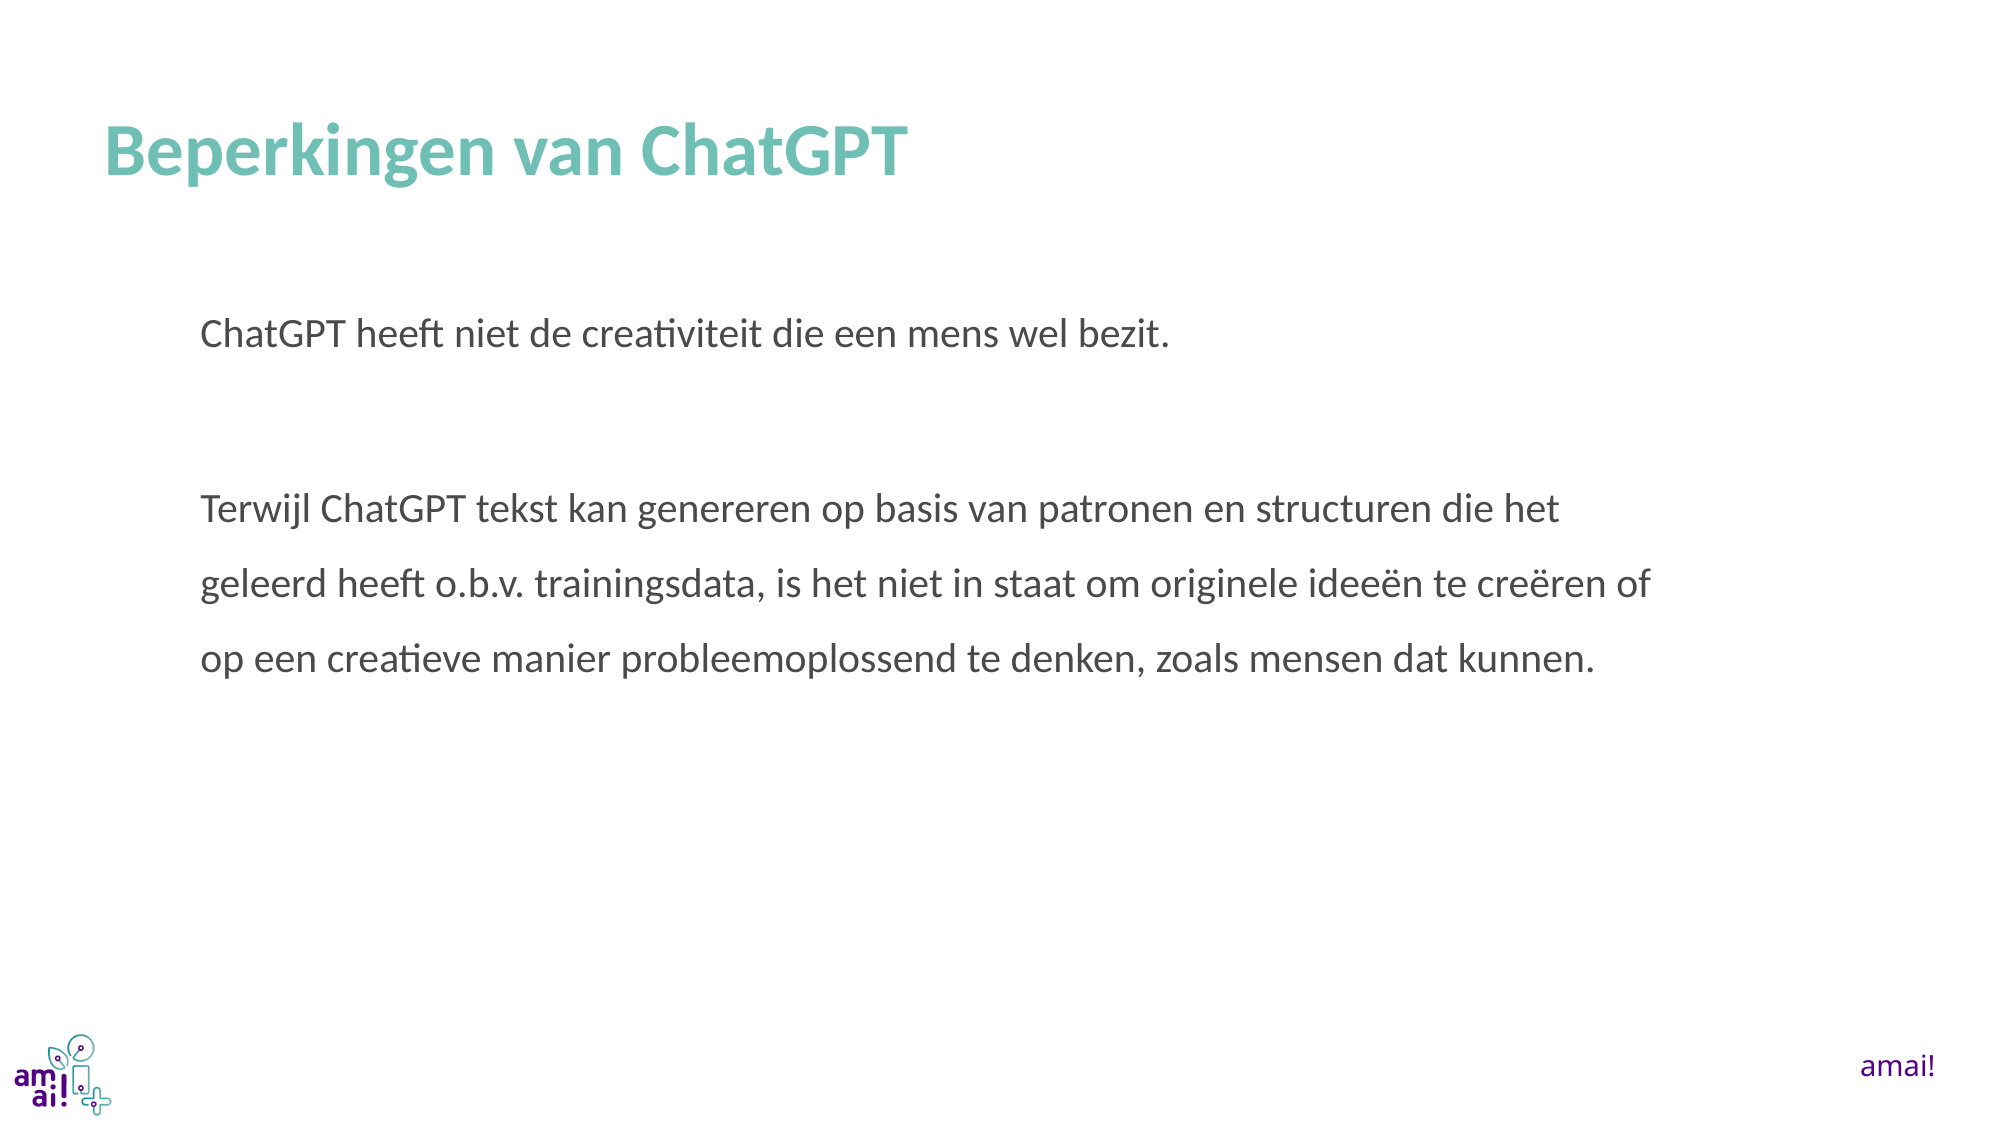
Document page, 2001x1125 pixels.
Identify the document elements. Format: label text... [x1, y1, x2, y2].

picture [0, 1031, 122, 1120]
text_box ChatGPT heeft niet de creativiteit die een mens wel bezit. Terwijl ChatGPT tekst kan genereren op basis van patronen en structuren die het geleerd heeft o.b.v. trainingsdata, is het niet in staat om originele ideeën te creëren of op een creatieve manier probleemoplossend te denken, zoals mensen dat kunnen. [110, 248, 1696, 688]
text_box amai! [1795, 1009, 2000, 1090]
text_box Beperkingen van ChatGPT [89, 93, 1820, 198]
